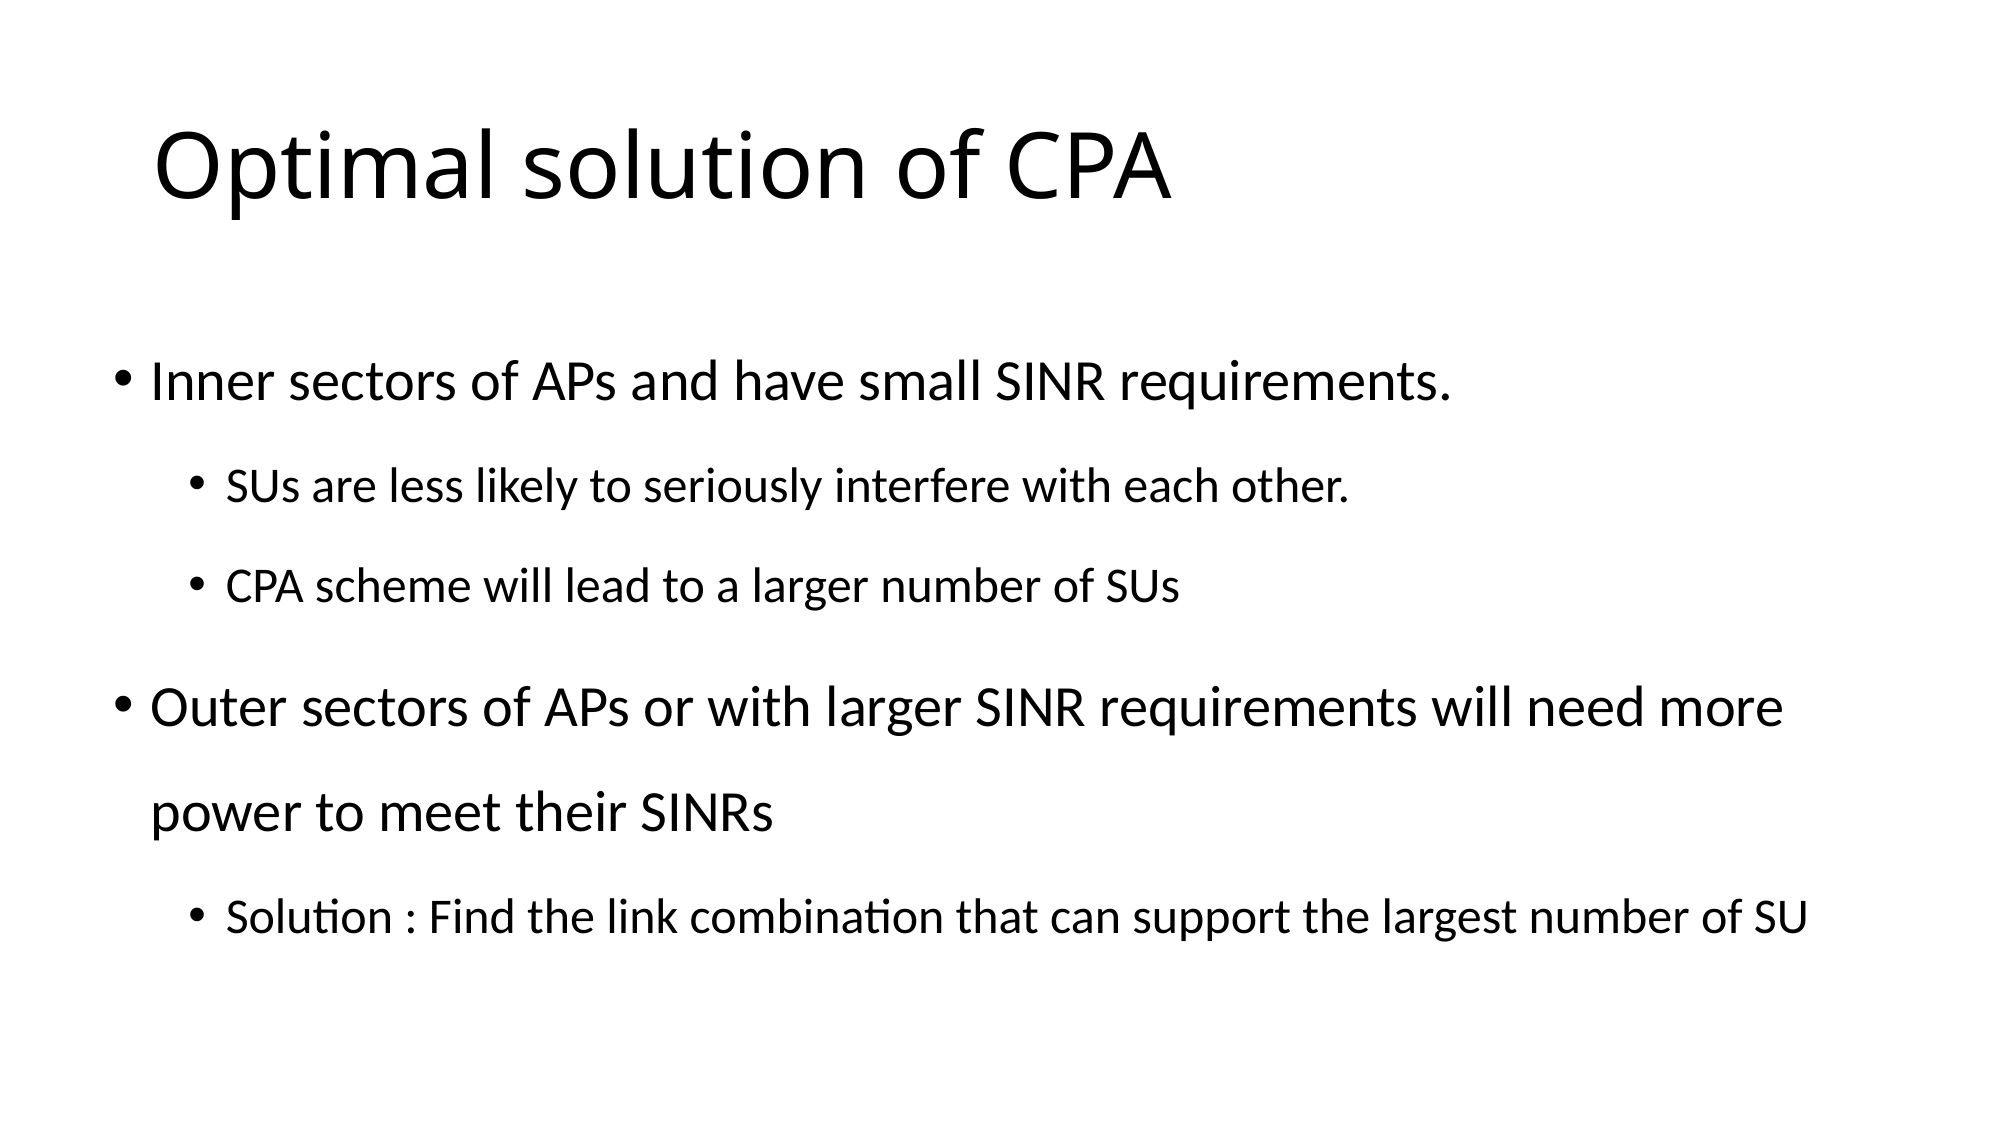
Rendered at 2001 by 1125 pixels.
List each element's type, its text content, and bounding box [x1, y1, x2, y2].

list Inner sectors of APs and have small SINR requirements. SUs are less likely to seriously interfere with each other. CPA scheme will lead to a larger number of SUs Outer sectors of APs or with larger SINR requirements will need more power to meet their SINRs Solution : Find the link combination that can support the largest number of SU [98, 299, 1930, 1014]
title Optimal solution of CPA [137, 59, 1863, 278]
